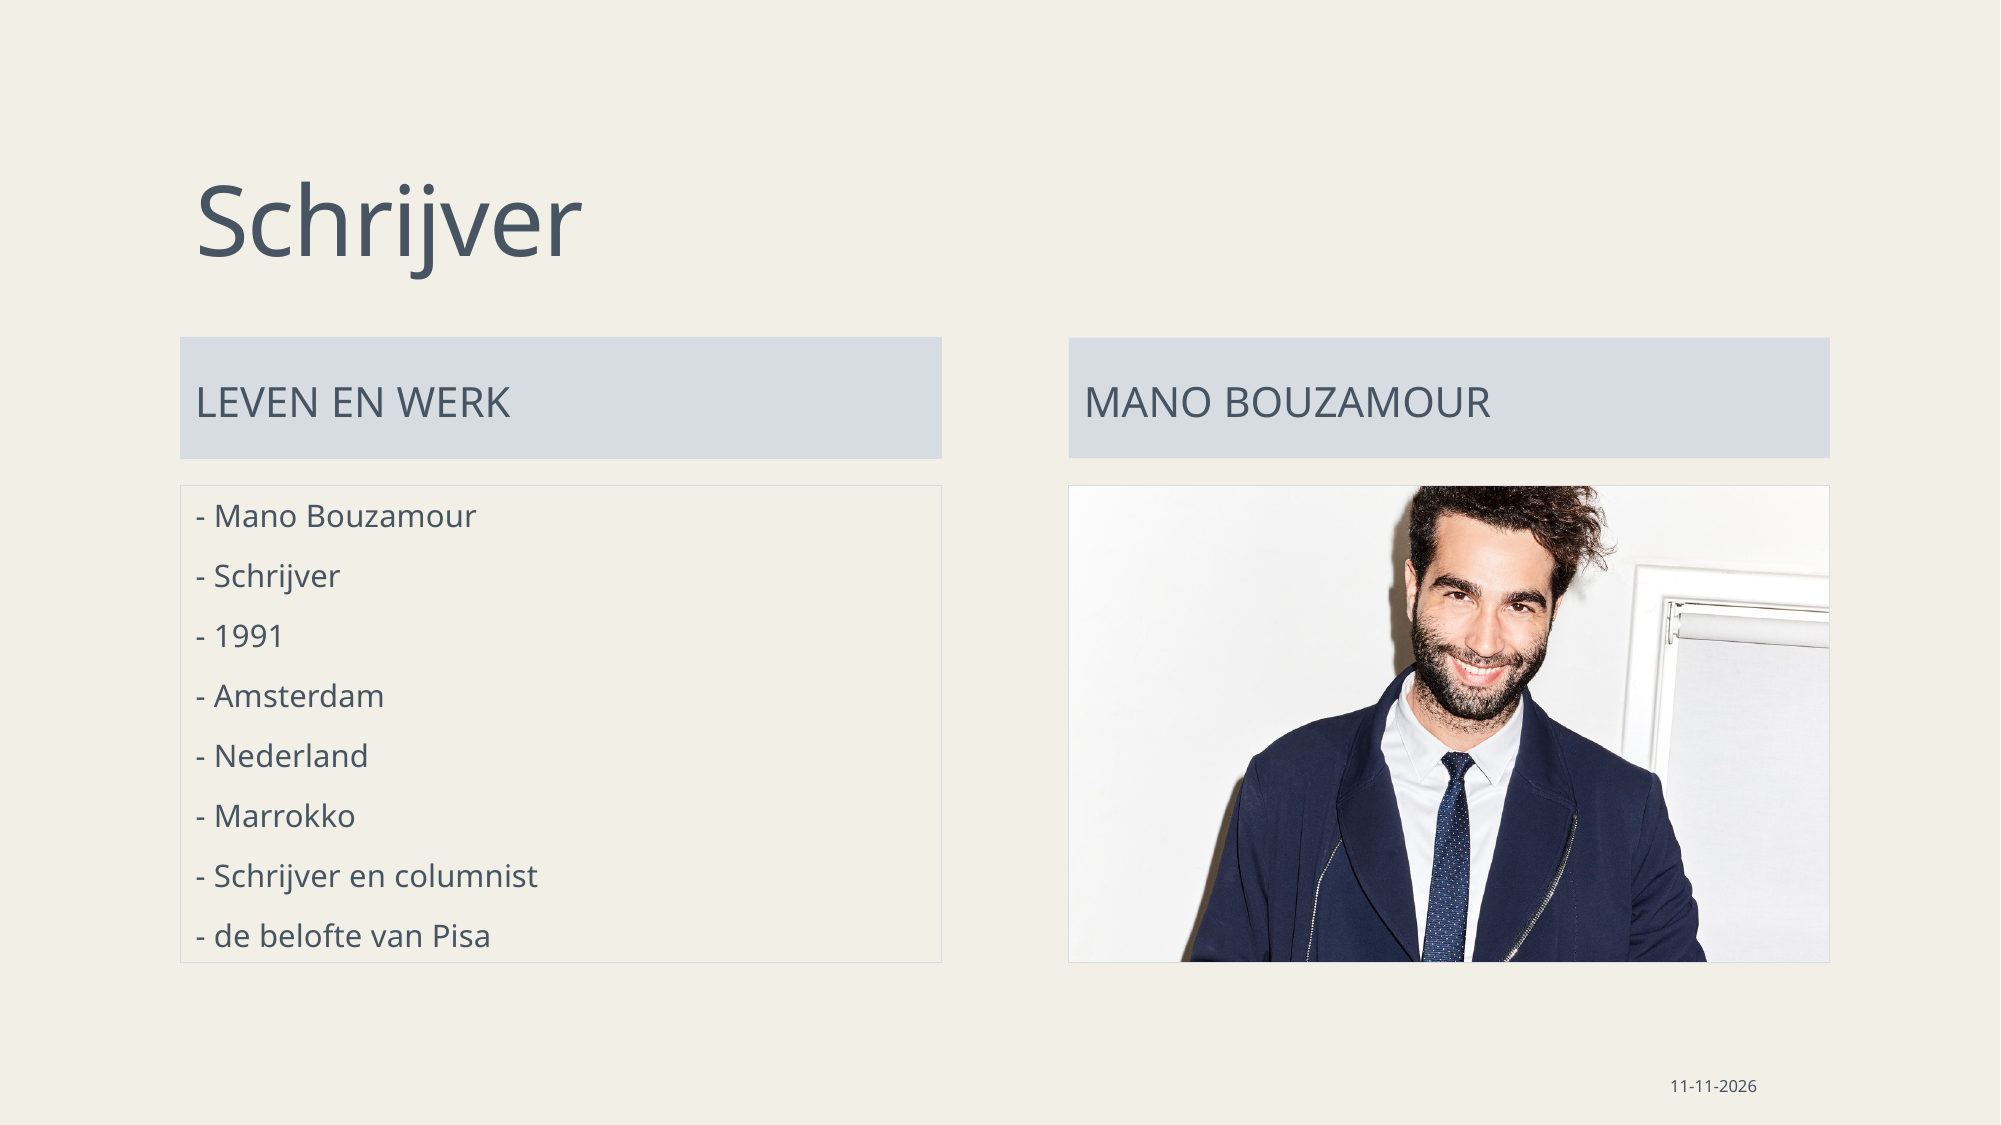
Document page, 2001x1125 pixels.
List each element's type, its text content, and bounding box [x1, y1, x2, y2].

list Leven en werk [180, 337, 942, 459]
title Schrijver [180, 47, 1830, 285]
list Mano Bouzamour [1068, 337, 1830, 459]
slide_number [1348, 1057, 1773, 1118]
list - Mano Bouzamour - Schrijver - 1991 - Amsterdam - Nederland - Marrokko - Schrijver en columnist - de belofte van Pisa [180, 485, 942, 963]
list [1068, 484, 1831, 964]
